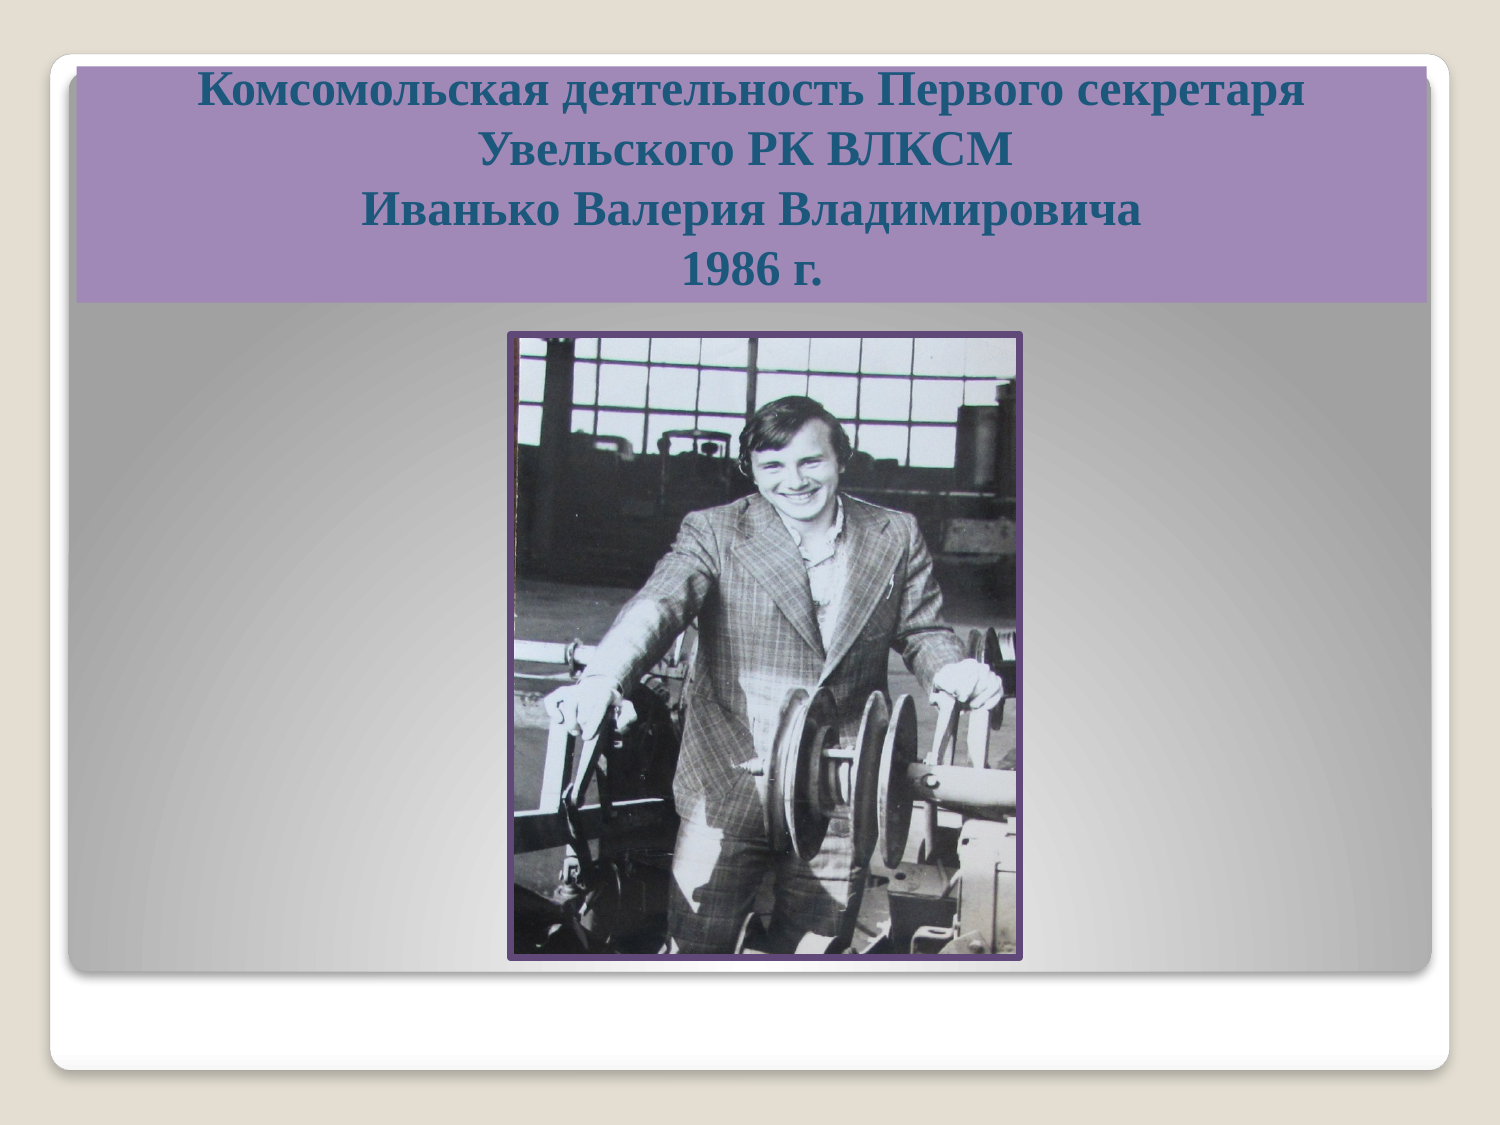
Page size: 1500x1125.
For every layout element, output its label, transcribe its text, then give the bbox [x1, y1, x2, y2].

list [513, 337, 1017, 955]
title Комсомольская деятельность Первого секретаря Увельского РК ВЛКСМ Иванько Валерия Владимировича 1986 г. [76, 66, 1427, 303]
